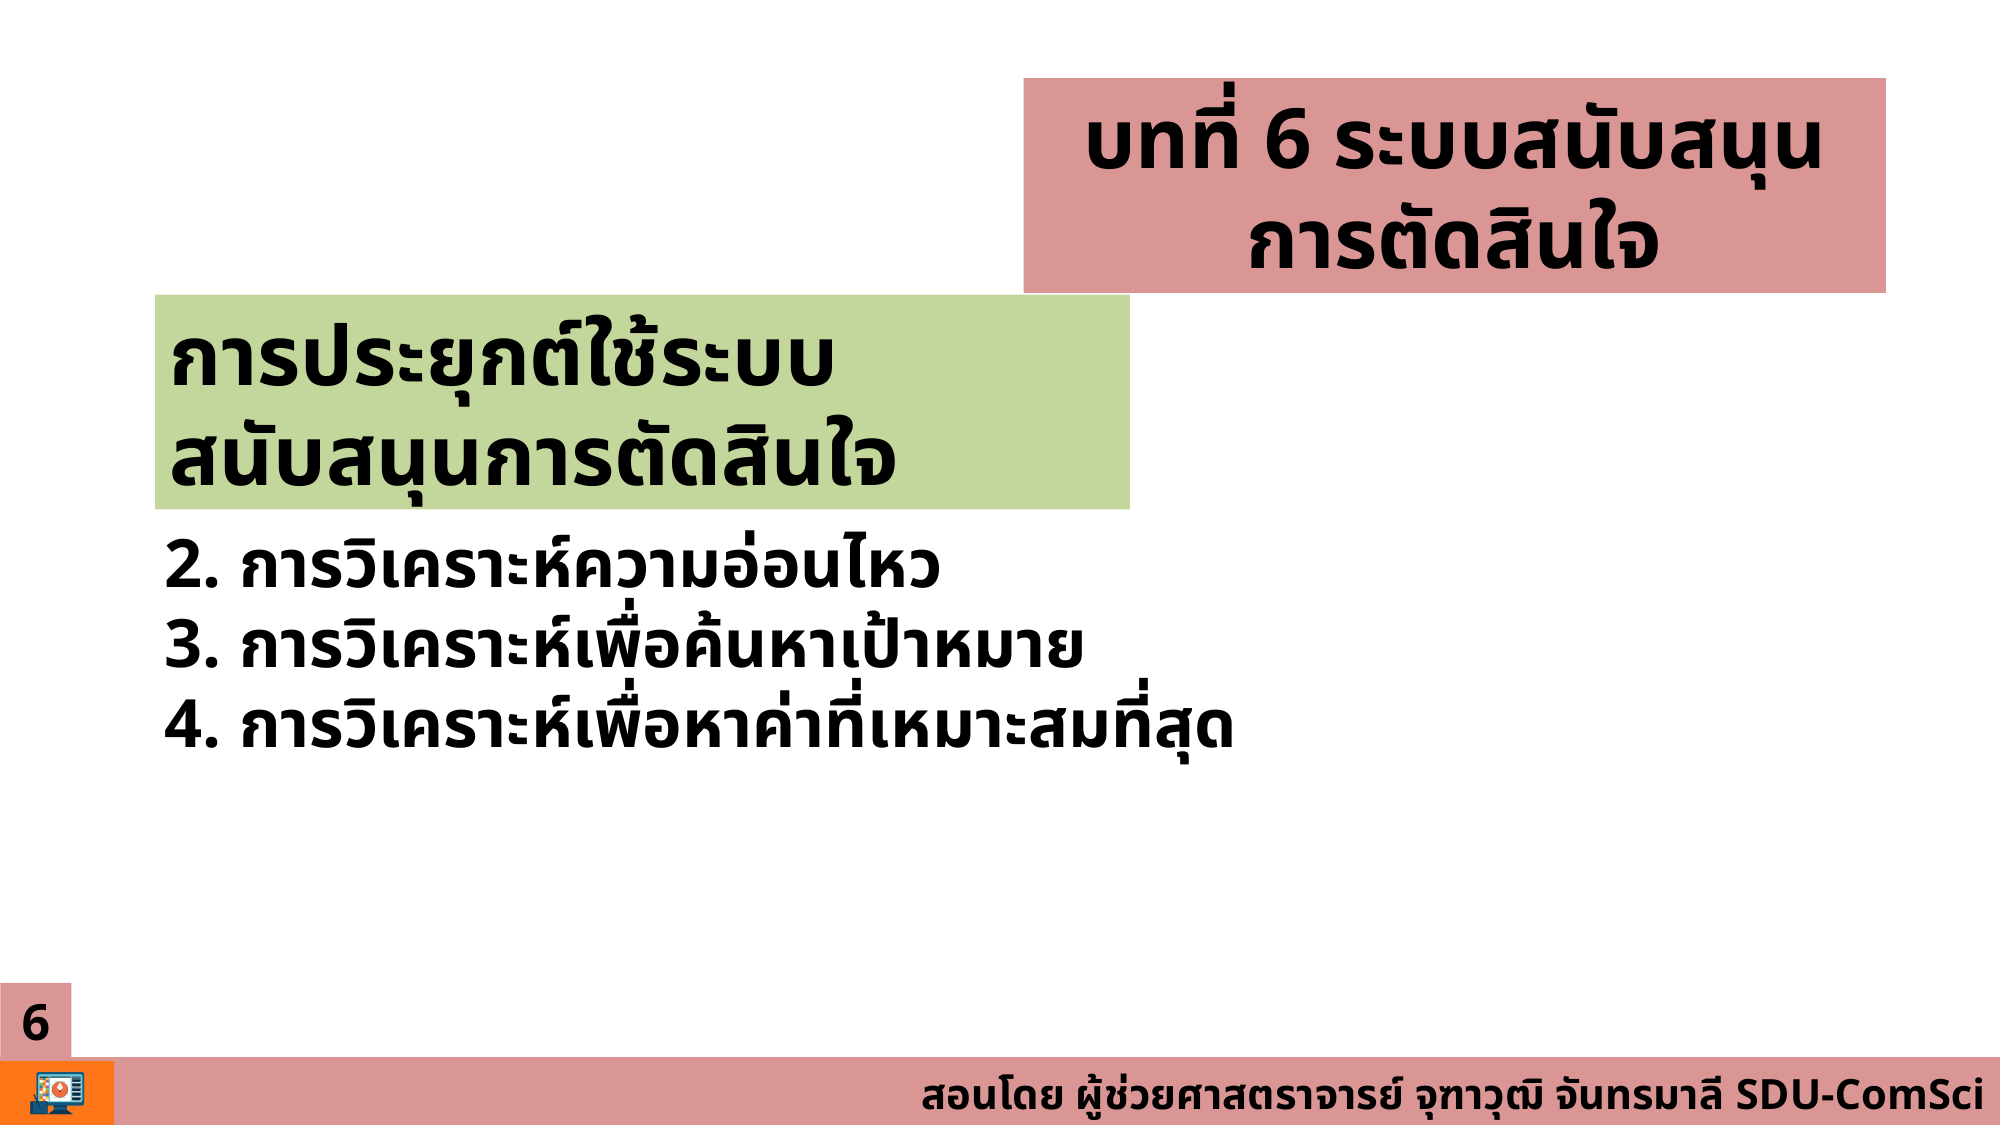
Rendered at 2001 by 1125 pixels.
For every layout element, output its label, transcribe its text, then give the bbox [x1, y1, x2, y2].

text_box สอนโดย ผู้ช่วยศาสตราจารย์ จุฑาวุฒิ จันทรมาลี SDU-ComSci [0, 1055, 2000, 1125]
text_box การประยุกต์ใช้ระบบสนับสนุนการตัดสินใจ [155, 294, 1130, 510]
text_box บทที่ 6 ระบบสนับสนุนการตัดสินใจ [1023, 78, 1886, 293]
text_box 6 [0, 982, 72, 1058]
picture [0, 1060, 114, 1125]
text_box 1. การวิเคราะห์แบบ what-if 2. การวิเคราะห์ความอ่อนไหว 3. การวิเคราะห์เพื่อค้นหาเป้าหมาย 4. การวิเคราะห์เพื่อหาค่าที่เหมาะสมที่สุด [149, 433, 1851, 849]
